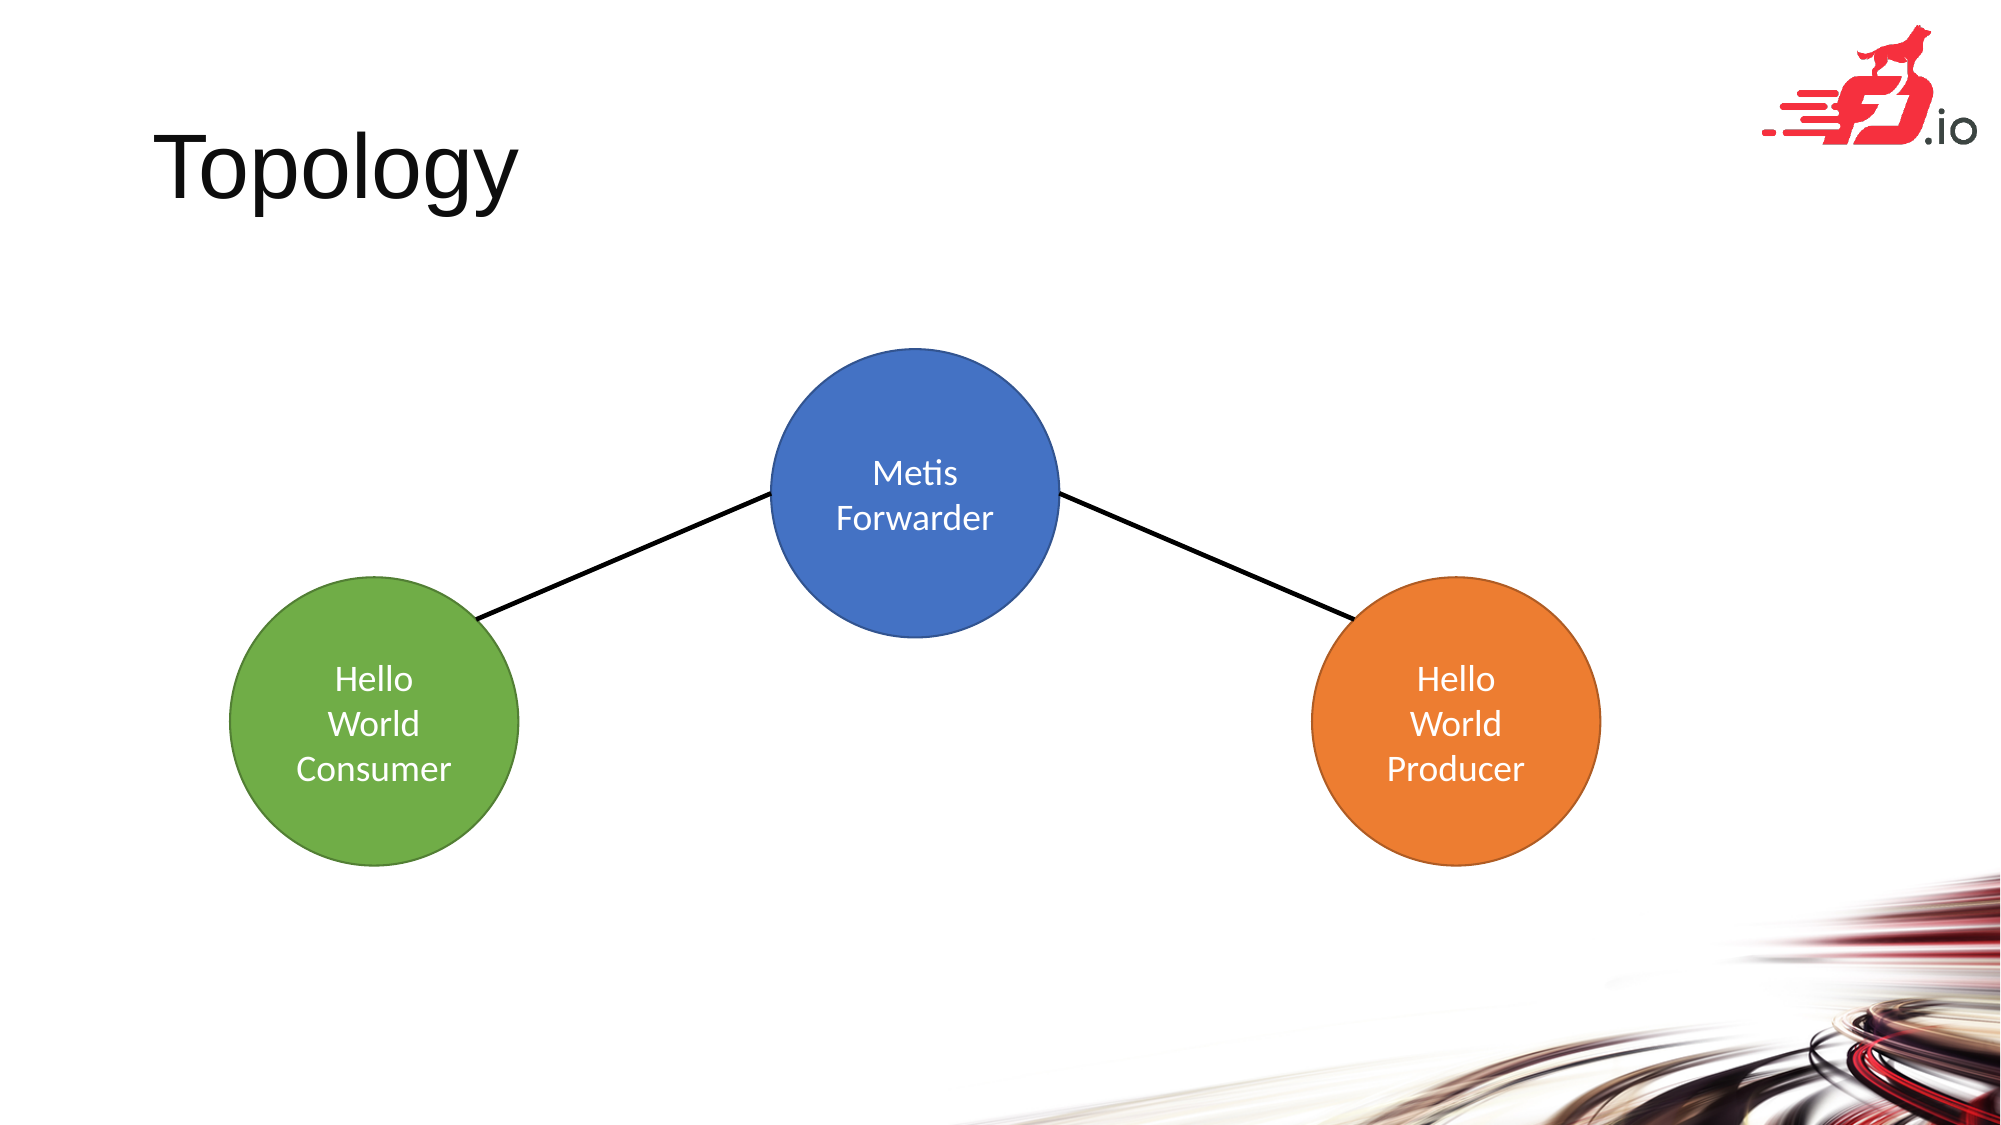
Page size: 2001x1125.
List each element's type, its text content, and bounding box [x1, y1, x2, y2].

text_box Hello World Producer [1310, 576, 1602, 867]
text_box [1059, 493, 1355, 620]
title Topology [137, 59, 1691, 278]
picture [0, 0, 2001, 1125]
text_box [476, 493, 772, 620]
text_box Hello World Consumer [228, 576, 520, 867]
text_box Metis Forwarder [770, 348, 1061, 639]
